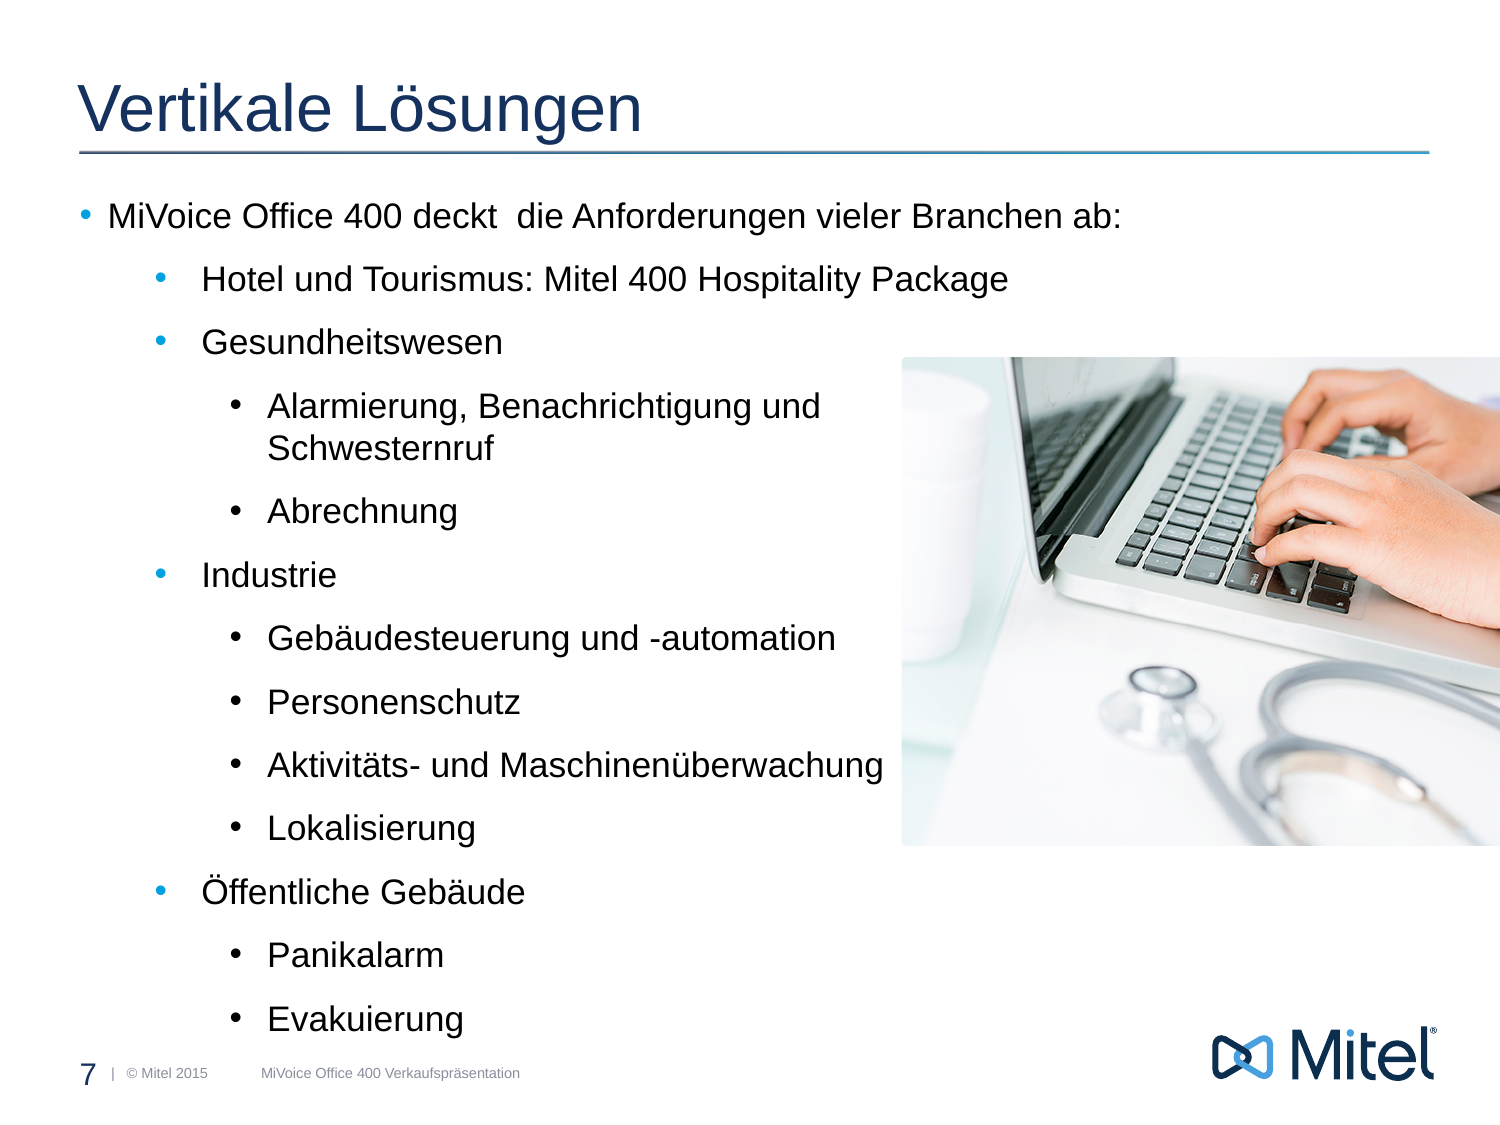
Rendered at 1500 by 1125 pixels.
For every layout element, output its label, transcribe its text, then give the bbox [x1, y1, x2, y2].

title Vertikale Lösungen [63, 53, 1444, 145]
picture [901, 357, 1500, 846]
slide_number 7 [34, 1042, 112, 1103]
list MiVoice Office 400 deckt die Anforderungen vieler Branchen ab: Hotel und Tourismus: Mitel 400 Hospitality Package Gesundheitswesen Alarmierung, Benachrichtigung und Schwesternruf Abrechnung Industrie Gebäudesteuerung und -automation Personenschutz Aktivitäts- und Maschinenüberwachung Lokalisierung Öffentliche Gebäude Panikalarm Evakuierung [64, 185, 1415, 928]
